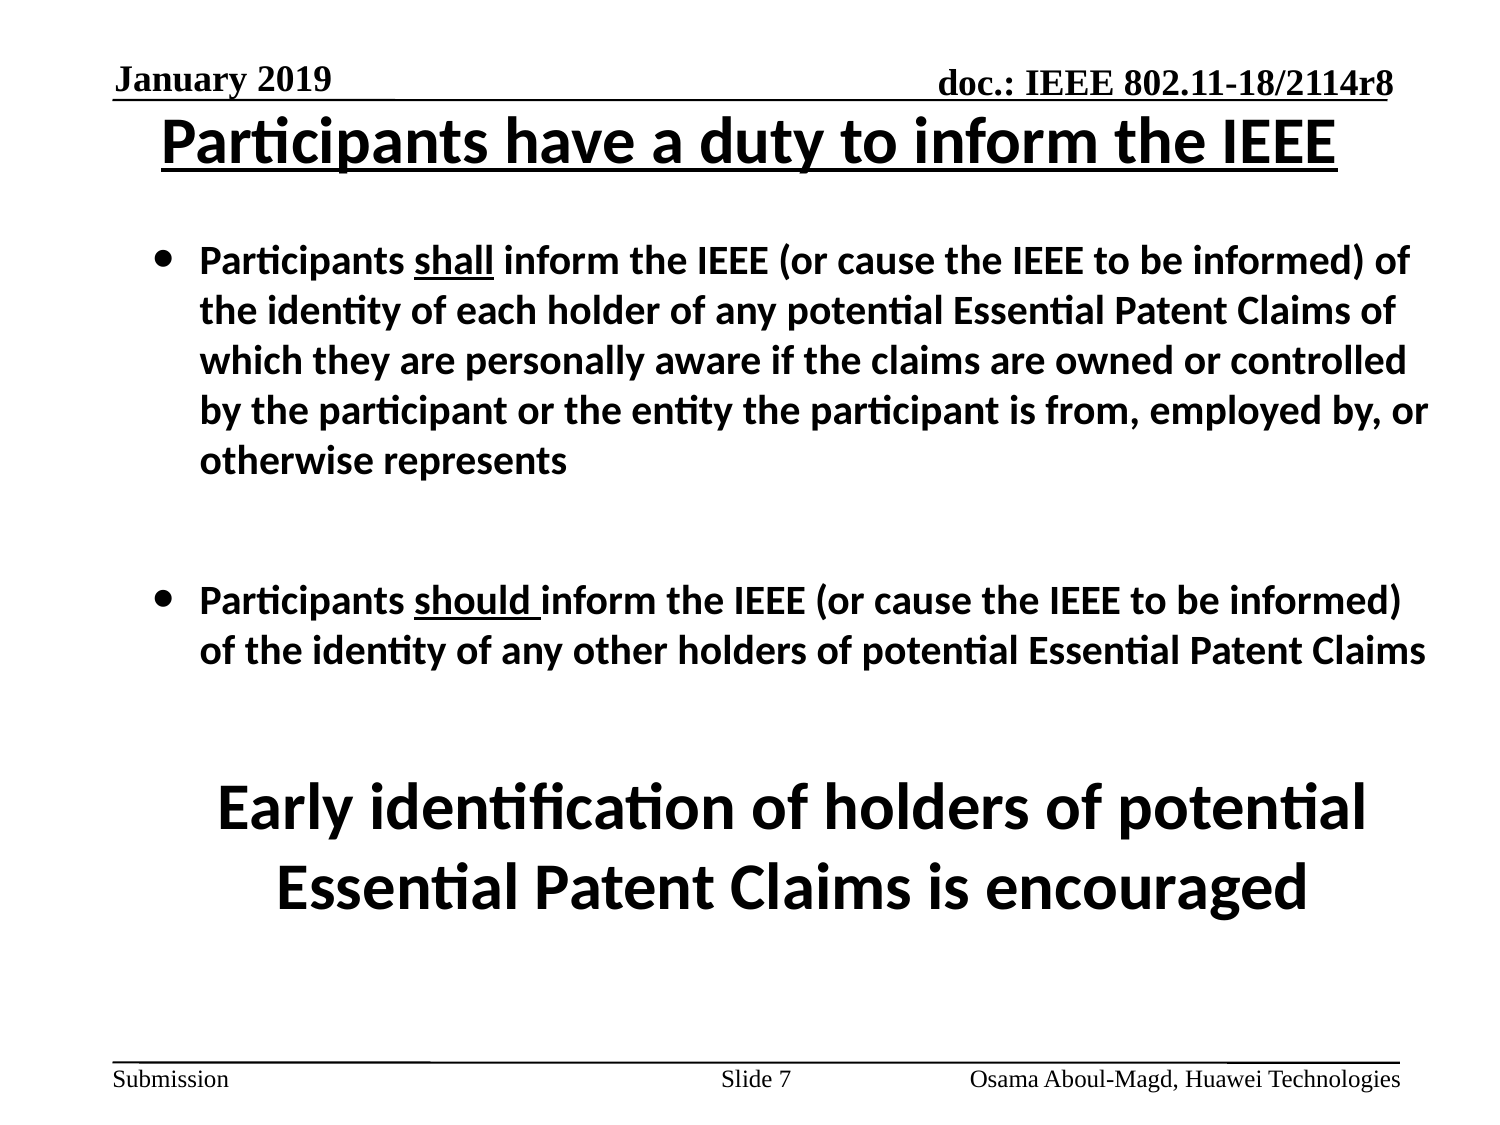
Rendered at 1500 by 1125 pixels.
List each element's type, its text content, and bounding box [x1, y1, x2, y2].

title Participants have a duty to inform the IEEE [112, 112, 1388, 163]
footer Osama Aboul-Magd, Huawei Technologies [878, 1061, 1402, 1093]
list Participants shall inform the IEEE (or cause the IEEE to be informed) of the identity of each holder of any potential Essential Patent Claims of which they are personally aware if the claims are owned or controlled by the participant or the entity the participant is from, employed by, or otherwise represents Participants should inform the IEEE (or cause the IEEE to be informed) of the identity of any other holders of potential Essential Patent Claims Early identification of holders of potential Essential Patent Claims is encouraged [62, 224, 1451, 901]
slide_number Slide 7 [712, 1061, 800, 1123]
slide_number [114, 54, 423, 100]
